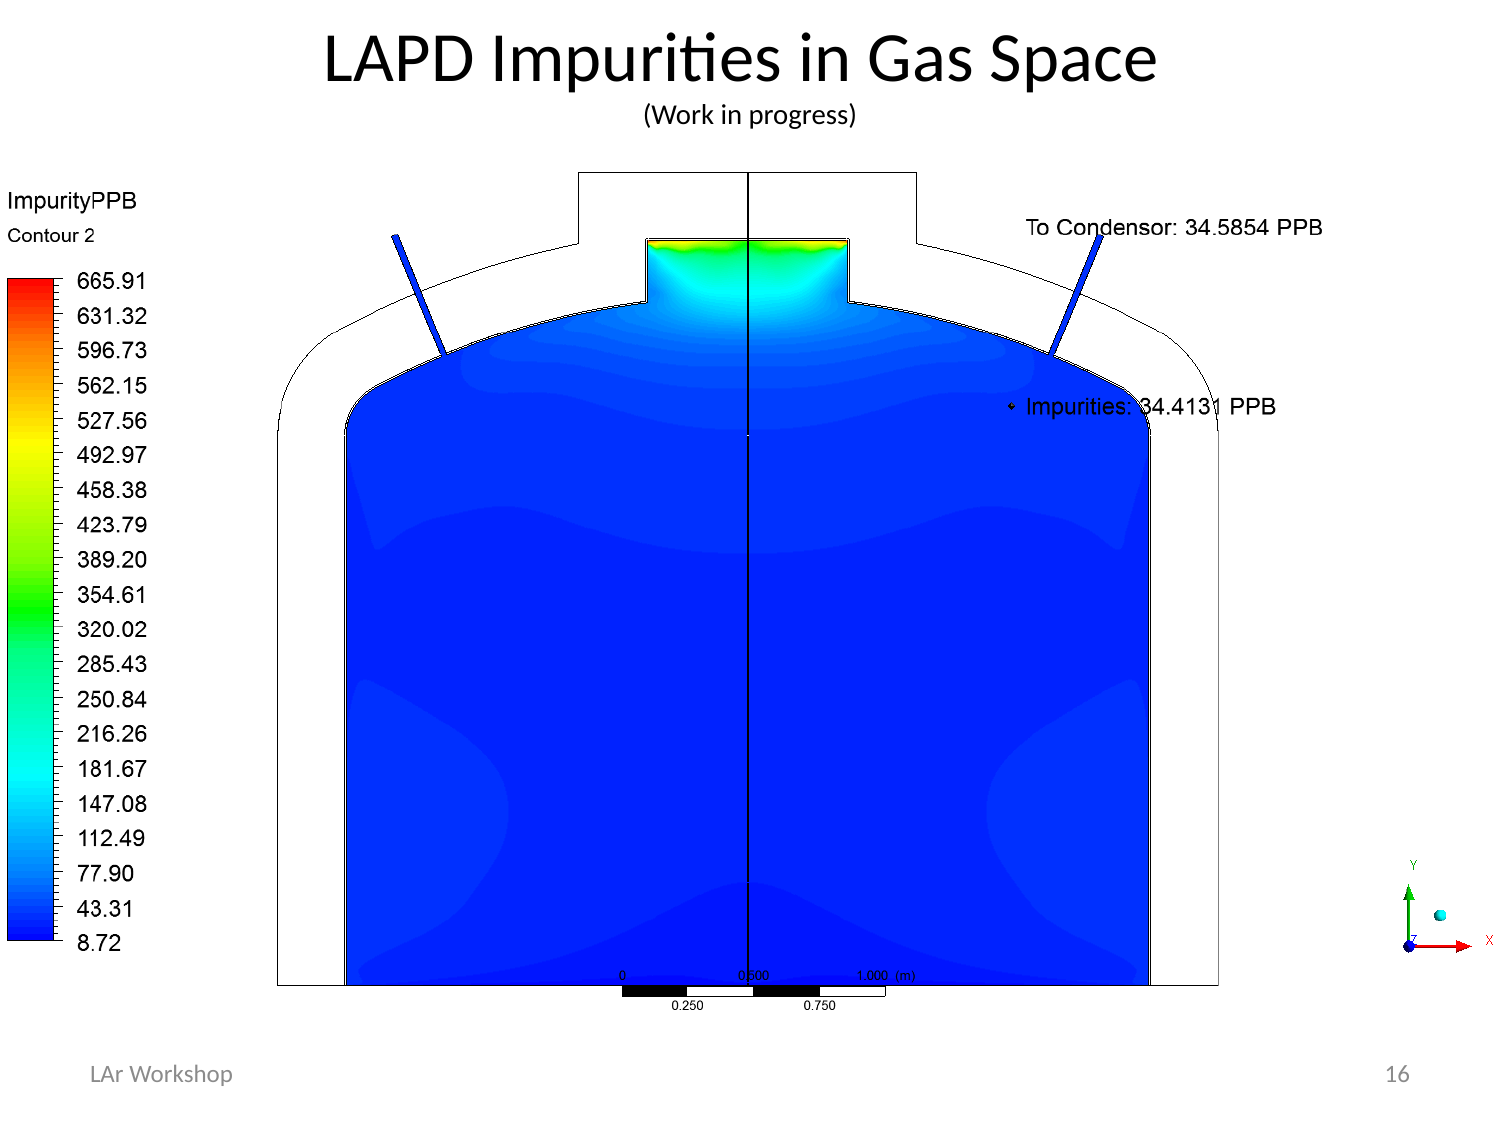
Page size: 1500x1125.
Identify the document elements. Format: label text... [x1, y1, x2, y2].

title LAPD Impurities in Gas Space (Work in progress) [75, 3, 1425, 135]
picture [0, 137, 1500, 1020]
slide_number 16 [1074, 1042, 1425, 1103]
slide_number LAr Workshop [75, 1042, 425, 1103]
